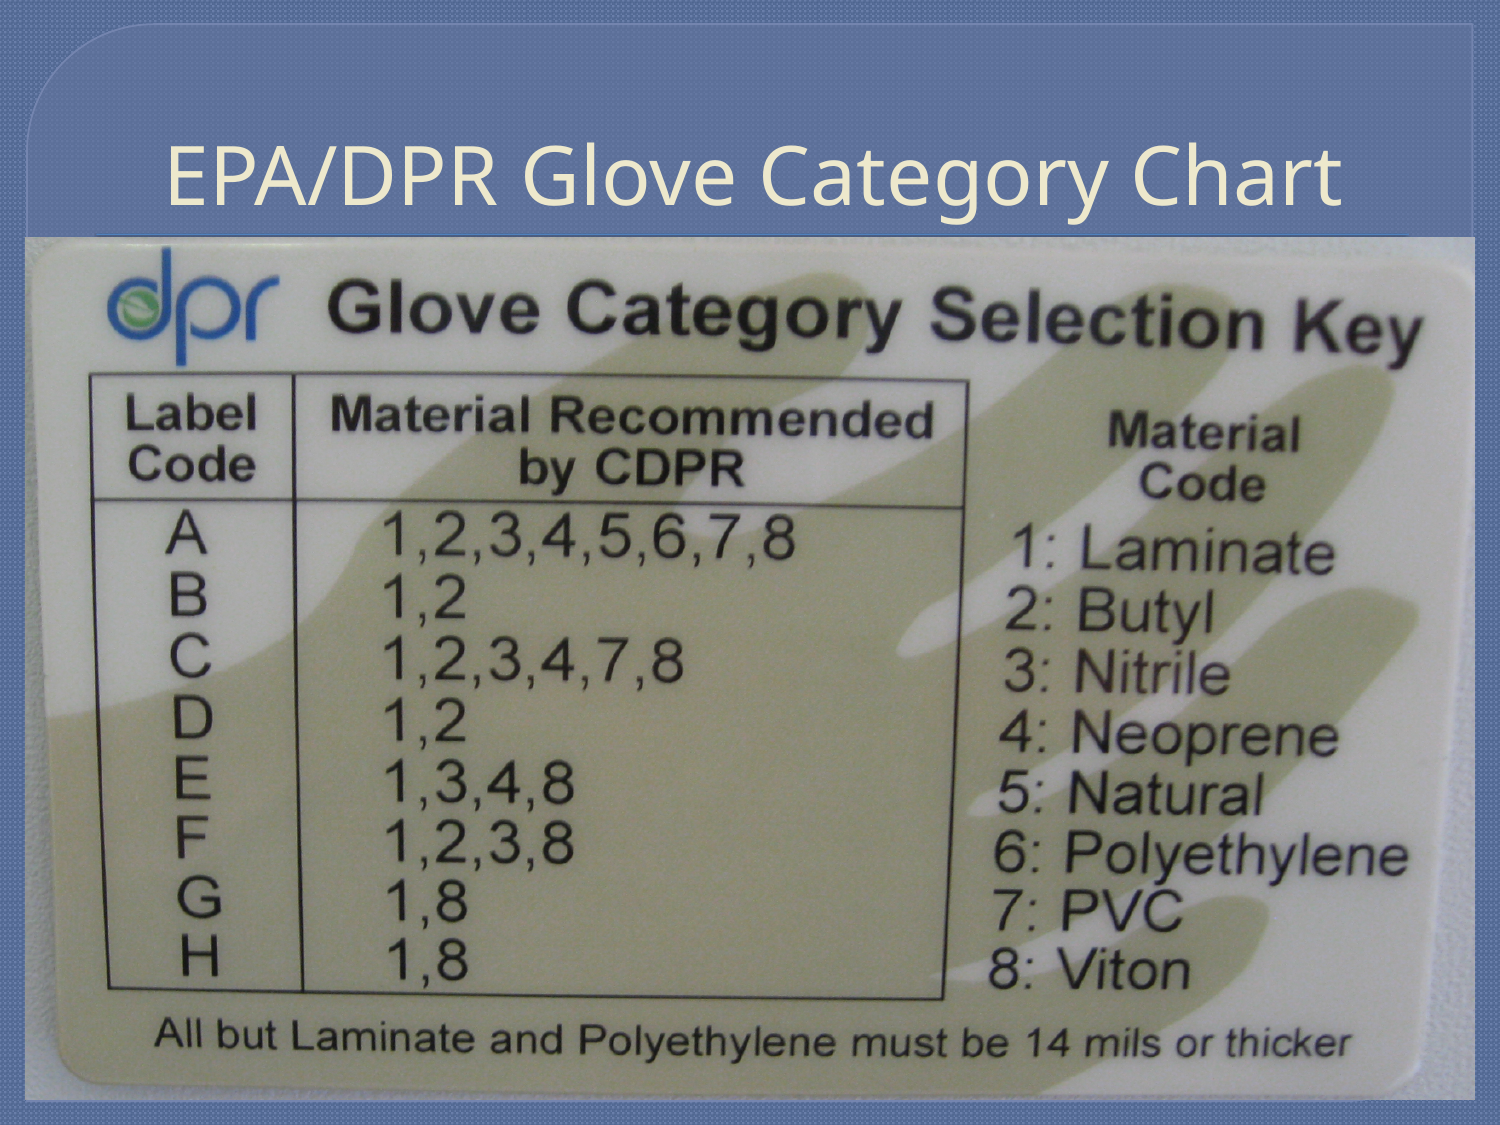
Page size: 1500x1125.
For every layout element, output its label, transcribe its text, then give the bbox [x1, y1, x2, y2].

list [24, 237, 1476, 1101]
title EPA/DPR Glove Category Chart [75, 41, 1425, 230]
